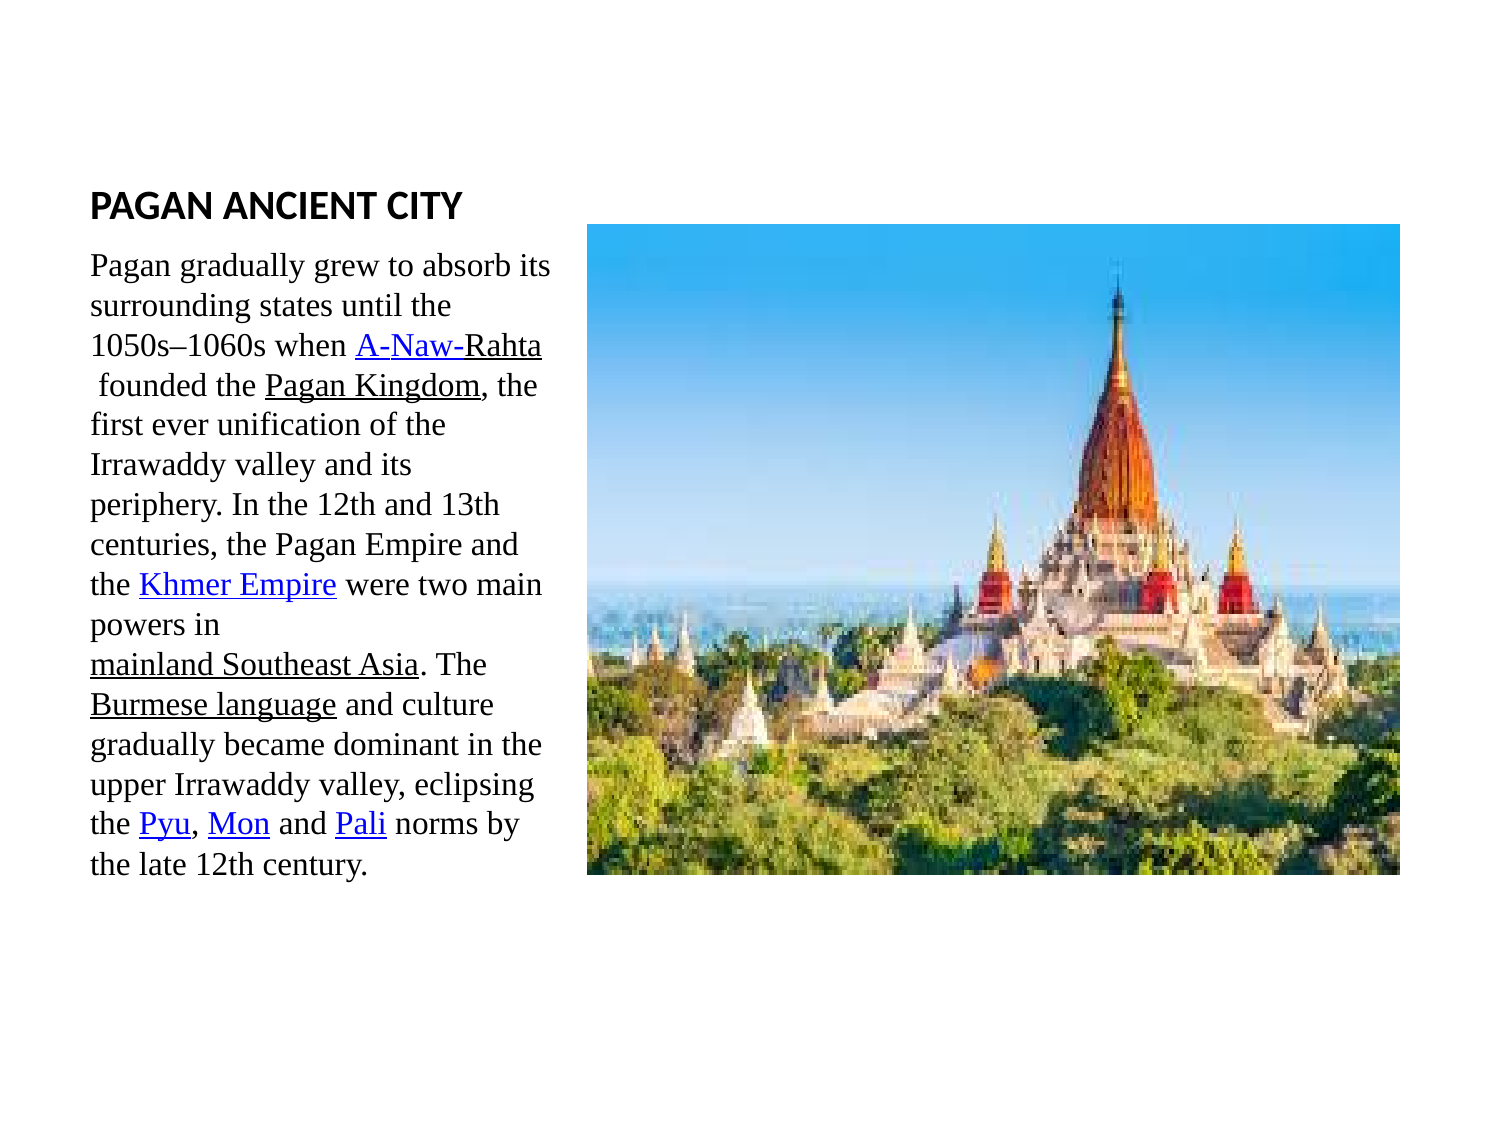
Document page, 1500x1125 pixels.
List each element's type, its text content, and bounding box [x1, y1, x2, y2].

list Pagan gradually grew to absorb its surrounding states until the 1050s–1060s when A-Naw-Rahta founded the Pagan Kingdom, the first ever unification of the Irrawaddy valley and its periphery. In the 12th and 13th centuries, the Pagan Empire and the Khmer Empire were two main powers in mainland Southeast Asia. The Burmese language and culture gradually became dominant in the upper Irrawaddy valley, eclipsing the Pyu, Mon and Pali norms by the late 12th century. [75, 235, 569, 1005]
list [587, 224, 1401, 876]
title PAGAN ANCIENT CITY [75, 44, 569, 235]
